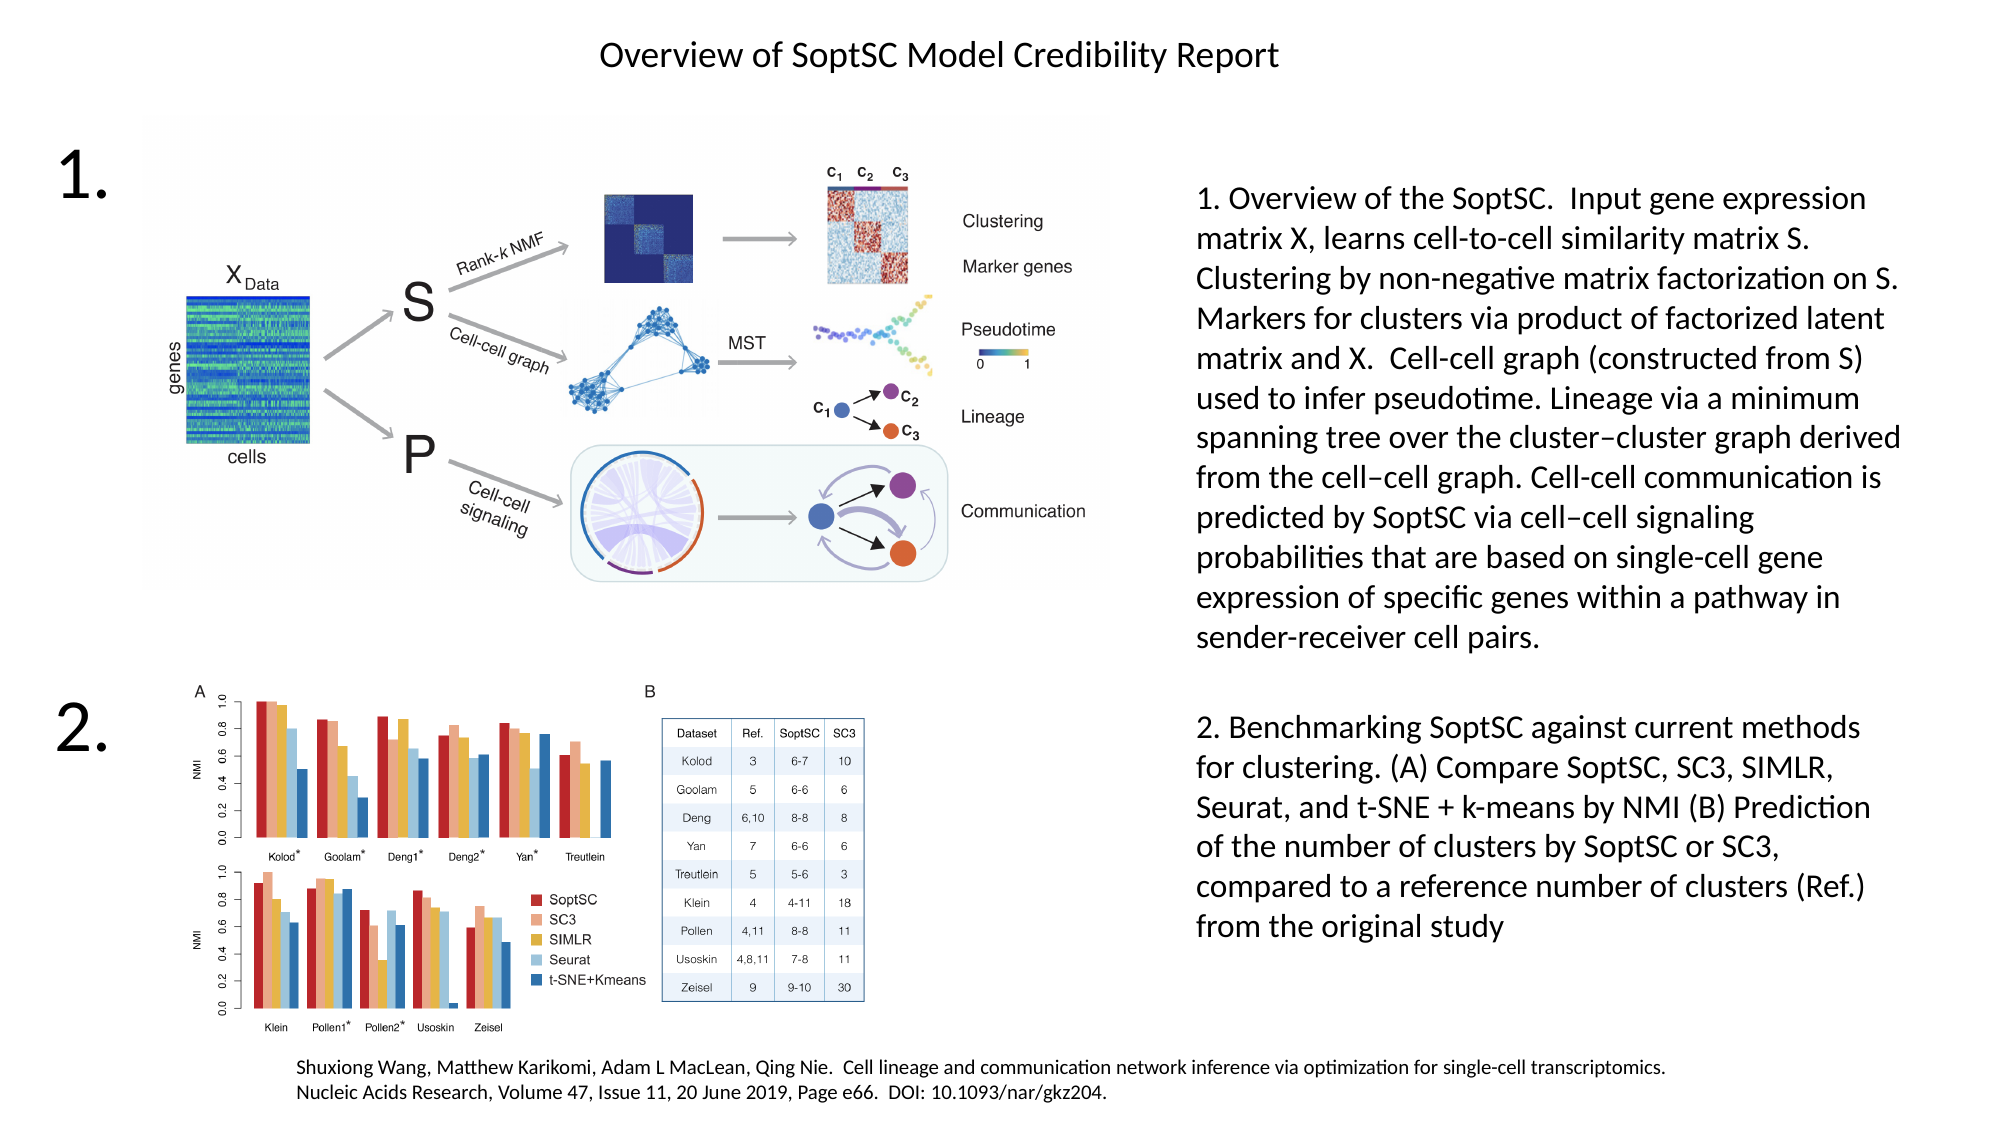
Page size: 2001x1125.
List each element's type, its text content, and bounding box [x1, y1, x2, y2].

text_box Overview of SoptSC Model Credibility Report [584, 22, 1295, 83]
text_box Shuxiong Wang, Matthew Karikomi, Adam L MacLean, Qing Nie. Cell lineage and communication network inference via optimization for single-cell transcriptomics. Nucleic Acids Research, Volume 47, Issue 11, 20 June 2019, Page e66. DOI: ﻿10.1093/nar/gkz204. [281, 1046, 1719, 1125]
text_box 2. [39, 668, 143, 774]
text_box 2. Benchmarking SoptSC against current methods for clustering. (A) Compare SoptSC, SC3, SIMLR, Seurat, and t-SNE + k-means by NMI (B) Prediction of the number of clusters by SoptSC or SC3, compared to a reference number of clusters (Ref.) from the original study [1181, 697, 1920, 952]
picture [142, 115, 1110, 590]
text_box 1. [39, 115, 142, 221]
text_box 1. Overview of the SoptSC. Input gene expression matrix X, learns cell-to-cell similarity matrix S. Clustering by non-negative matrix factorization on S. Markers for clusters via product of factorized latent matrix and X. Cell-cell graph (constructed from S) used to infer pseudotime. Lineage via a minimum spanning tree over the cluster–cluster graph derived from the cell–cell graph. Cell-cell communication is predicted by SoptSC via cell–cell signaling probabilities that are based on single-cell gene expression of specific genes within a pathway in sender-receiver cell pairs. [1181, 168, 1919, 663]
picture [143, 668, 882, 1046]
